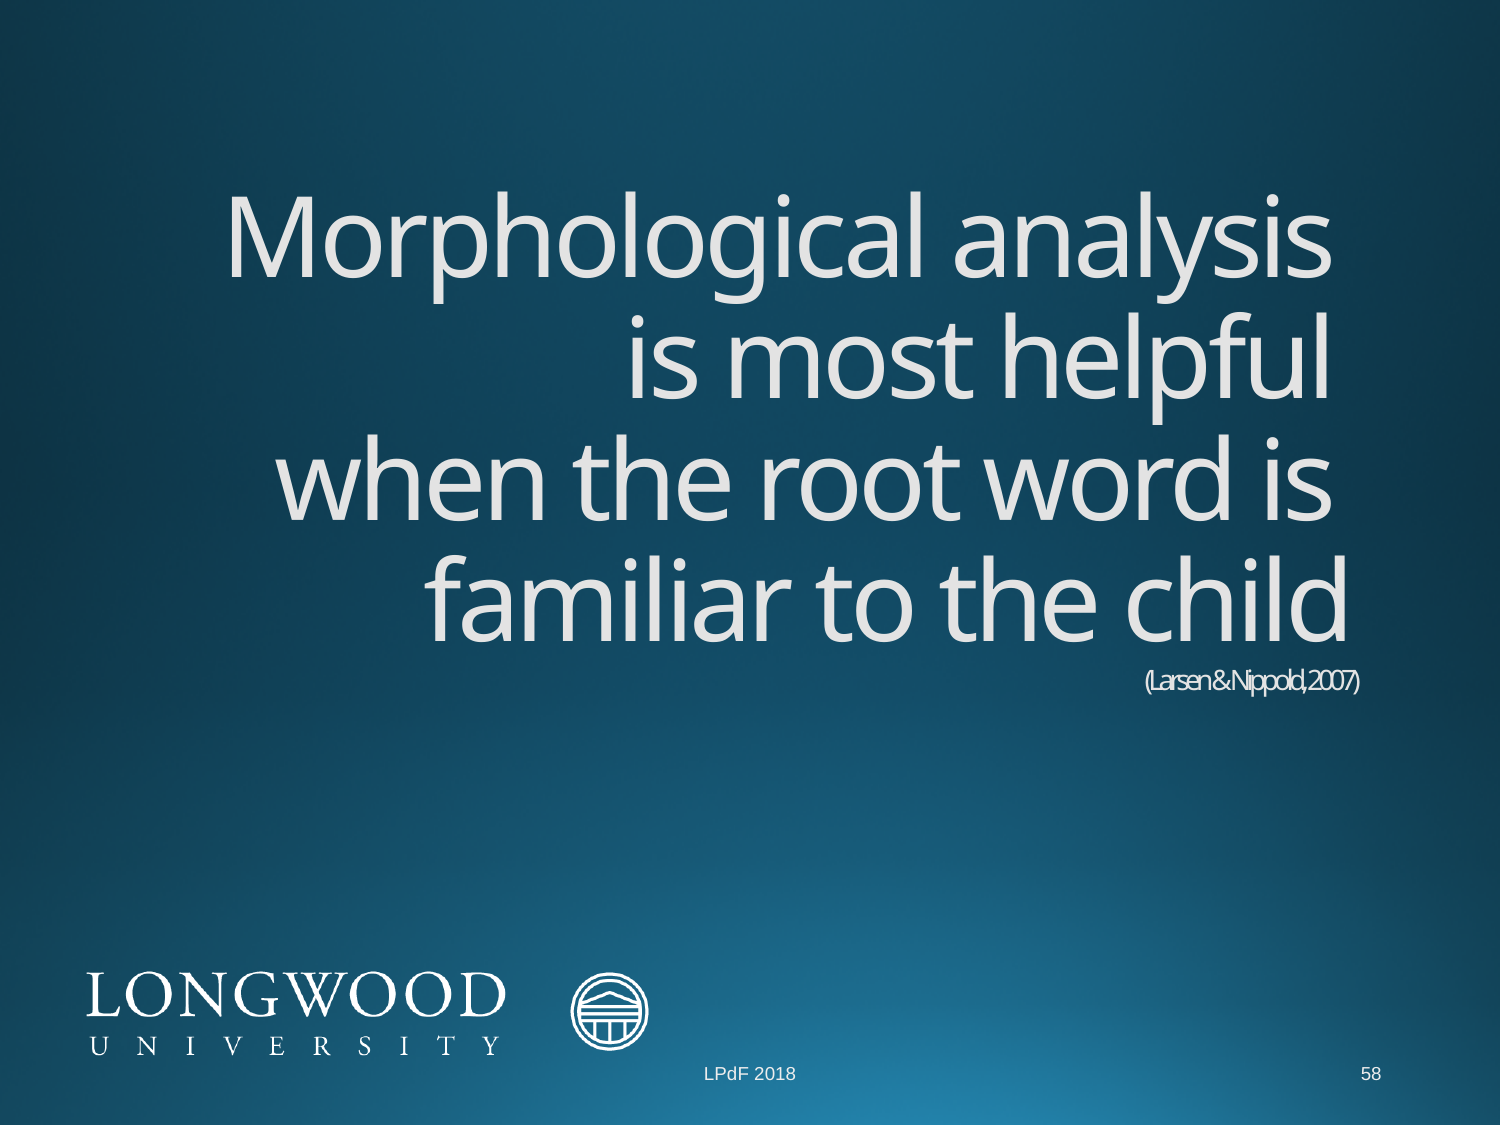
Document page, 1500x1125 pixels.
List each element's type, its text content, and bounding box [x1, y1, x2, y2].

picture [0, 0, 1500, 1125]
title Morphological analysis is most helpful when the root word is familiar to the child (Larsen & Nippold, 2007) [135, 172, 1376, 716]
slide_number 58 [1059, 1042, 1397, 1103]
footer LPdF 2018 [496, 1042, 1004, 1103]
